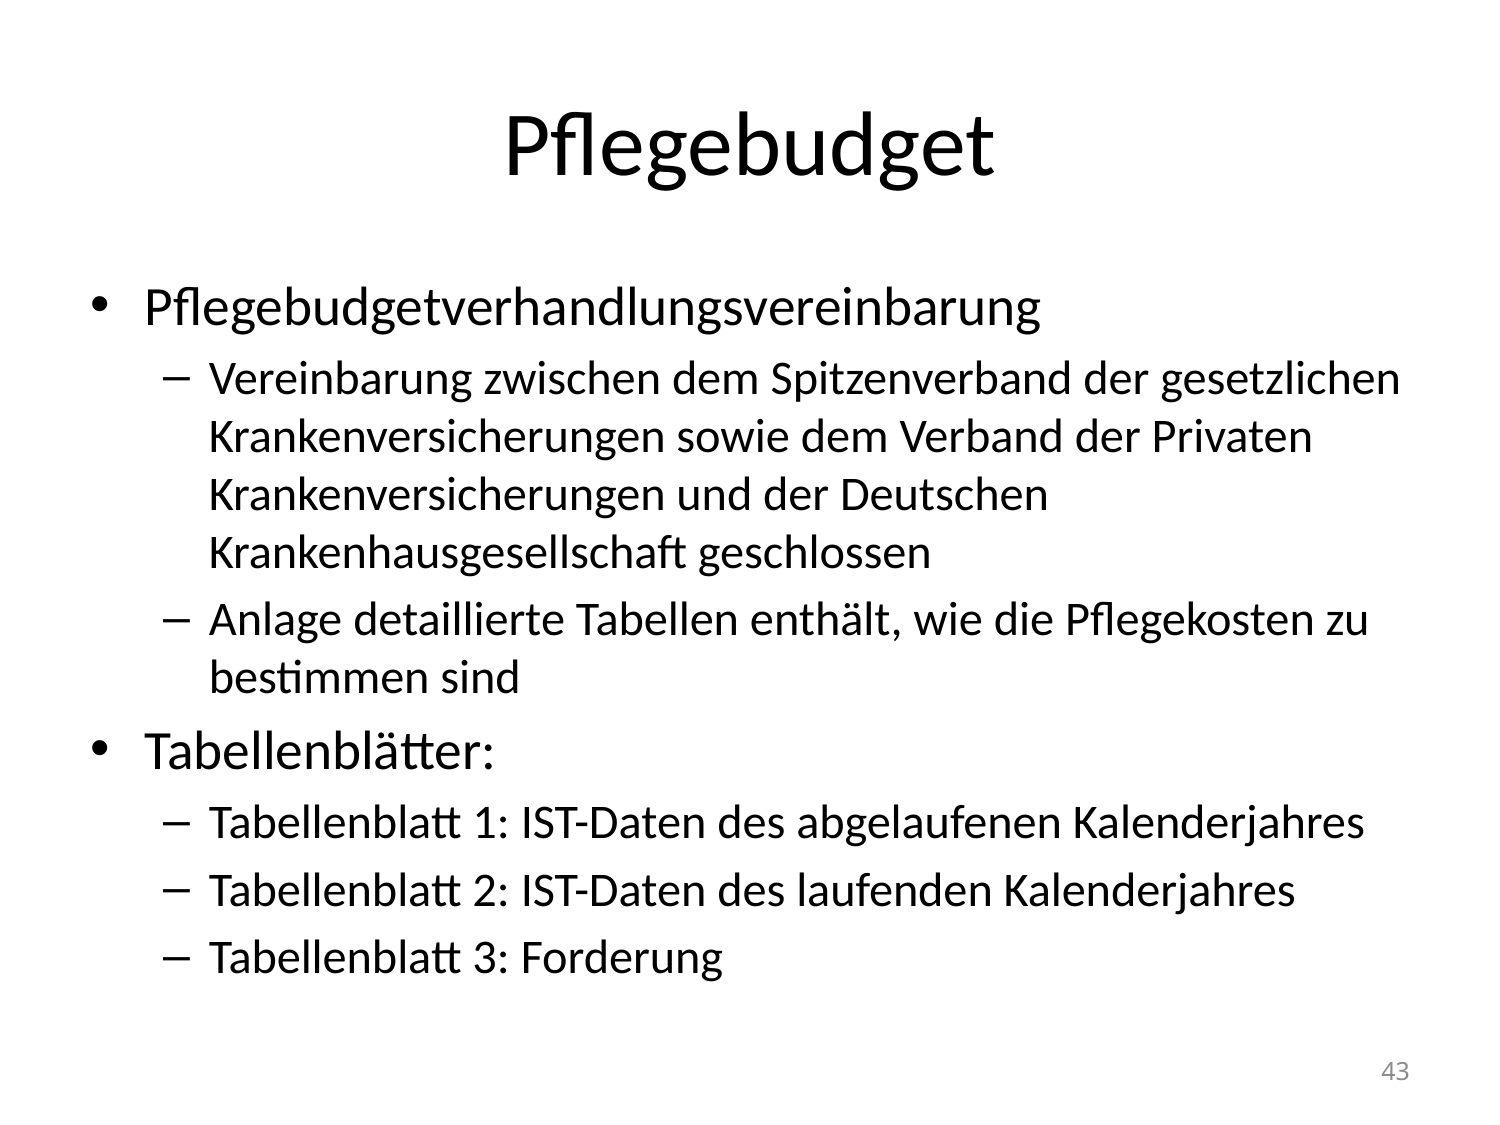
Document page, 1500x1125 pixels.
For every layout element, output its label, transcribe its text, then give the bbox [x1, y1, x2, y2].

list Pflegebudgetverhandlungsvereinbarung Vereinbarung zwischen dem Spitzenverband der gesetzlichen Krankenversicherungen sowie dem Verband der Privaten Krankenversicherungen und der Deutschen Krankenhausgesellschaft geschlossen Anlage detaillierte Tabellen enthält, wie die Pflegekosten zu bestimmen sind Tabellenblätter: Tabellenblatt 1: IST-Daten des abgelaufenen Kalenderjahres Tabellenblatt 2: IST-Daten des laufenden Kalenderjahres Tabellenblatt 3: Forderung [75, 262, 1425, 1005]
title Pflegebudget [75, 45, 1425, 233]
slide_number 43 [1074, 1042, 1425, 1103]
